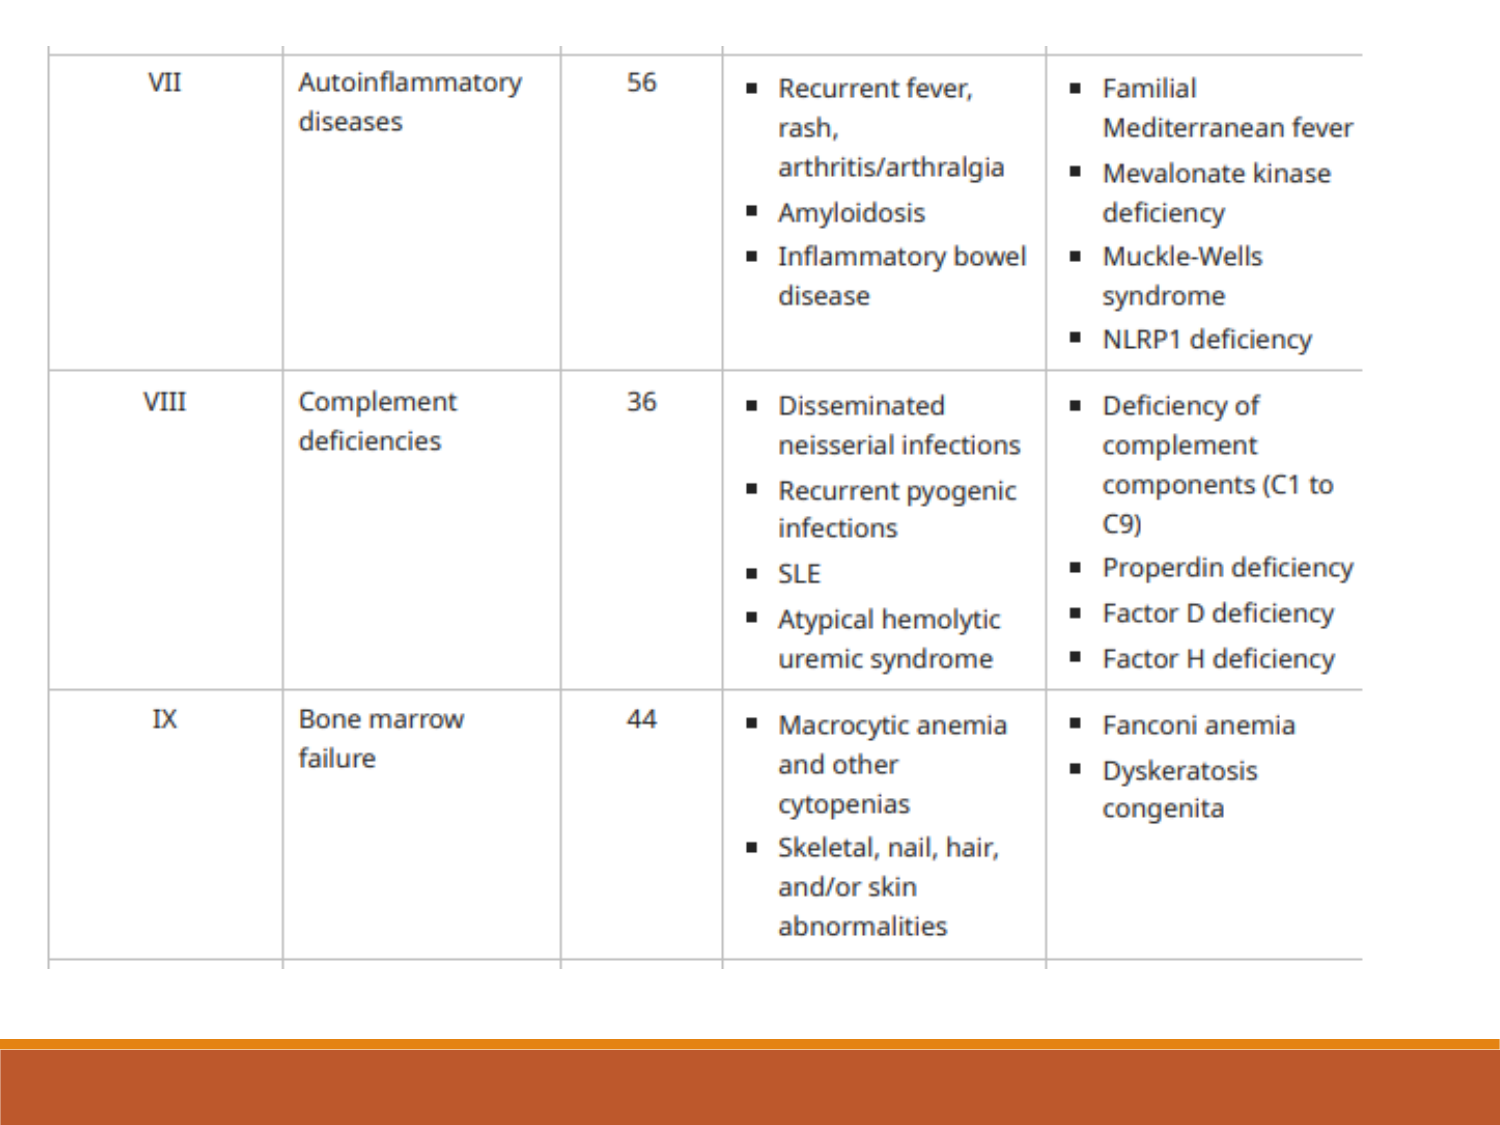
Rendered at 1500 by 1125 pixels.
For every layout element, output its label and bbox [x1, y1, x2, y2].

picture [0, 45, 1409, 969]
